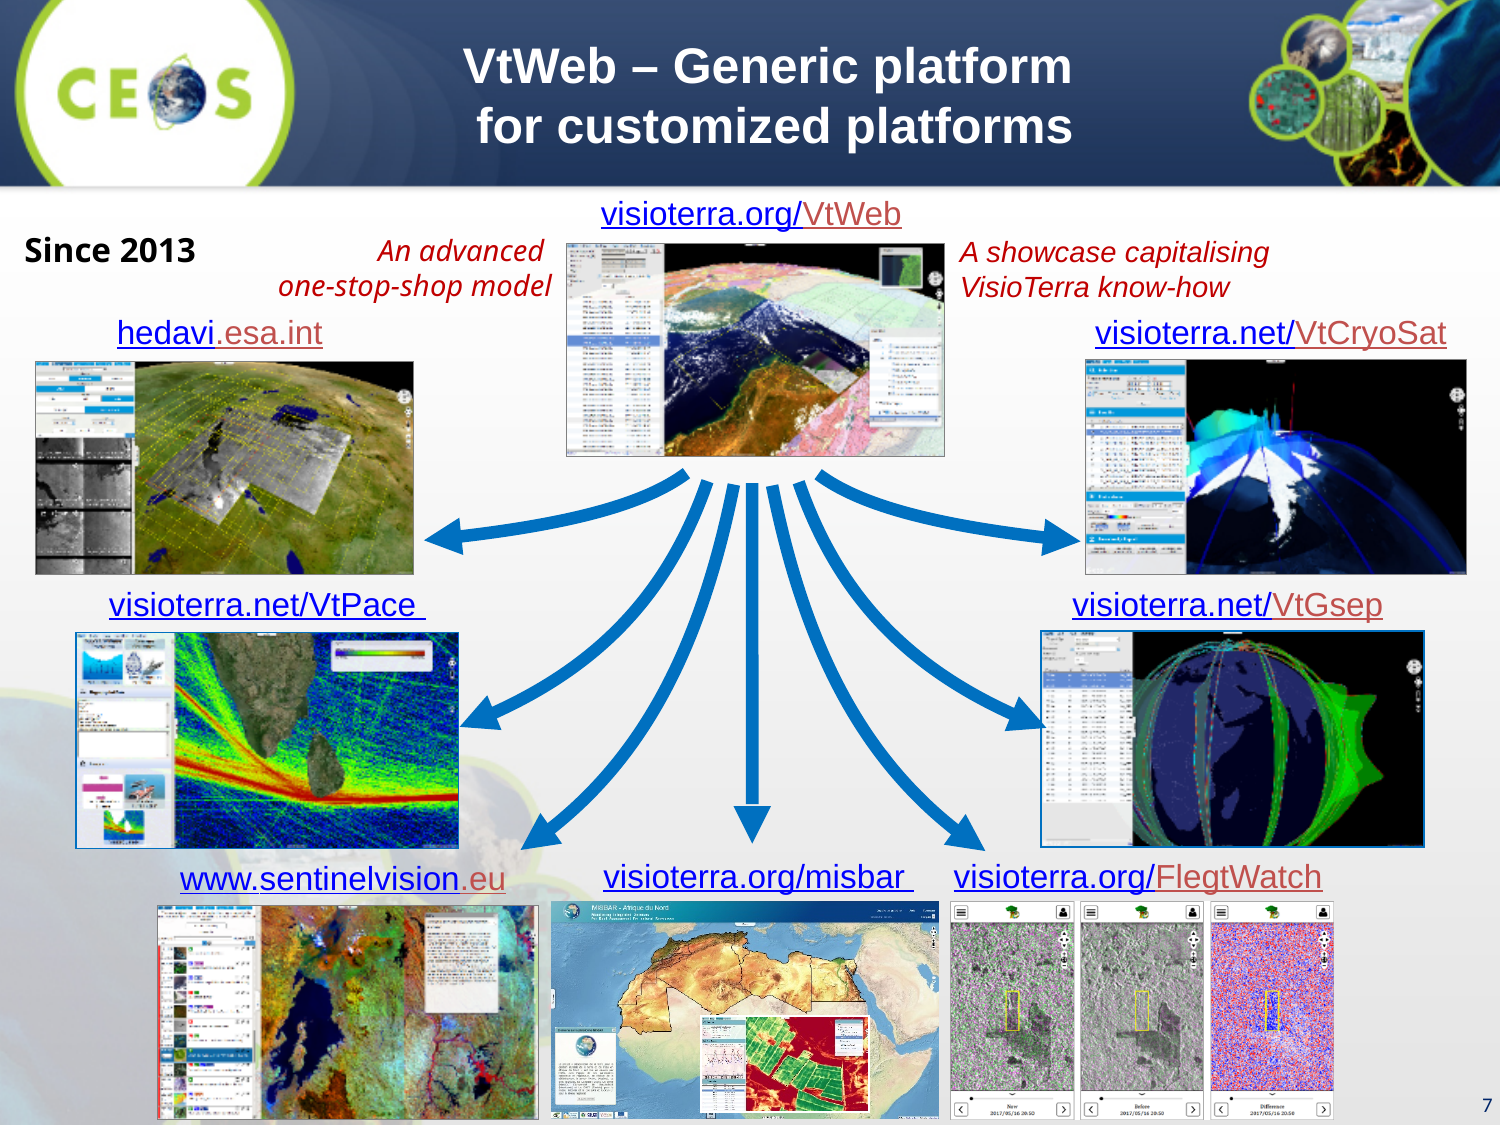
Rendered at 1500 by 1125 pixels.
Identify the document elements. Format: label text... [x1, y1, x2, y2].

text_box visioterra.net/VtCryoSat [1085, 304, 1467, 359]
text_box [423, 472, 1081, 852]
text_box hedavi.esa.int [35, 304, 414, 359]
title VtWeb – Generic platform for customized platforms [300, 24, 1250, 163]
text_box visioterra.org/FlegtWatch [969, 847, 1353, 903]
text_box visioterra.net/VtPace [76, 575, 423, 631]
text_box A showcase capitalising VisioTerra know-how [945, 225, 1495, 380]
text_box www.sentinelvision.eu [157, 849, 539, 904]
text_box visioterra.org/VtWeb [566, 184, 945, 240]
text_box visioterra.net/VtGsep [1081, 575, 1424, 631]
text_box Since 2013 [9, 221, 272, 302]
picture [0, 0, 1500, 1125]
list An advanced one-stop-shop model [17, 225, 567, 379]
text_box visioterra.org/misbar [549, 852, 969, 903]
slide_number 7 [1186, 1084, 1500, 1125]
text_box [551, 900, 940, 1120]
